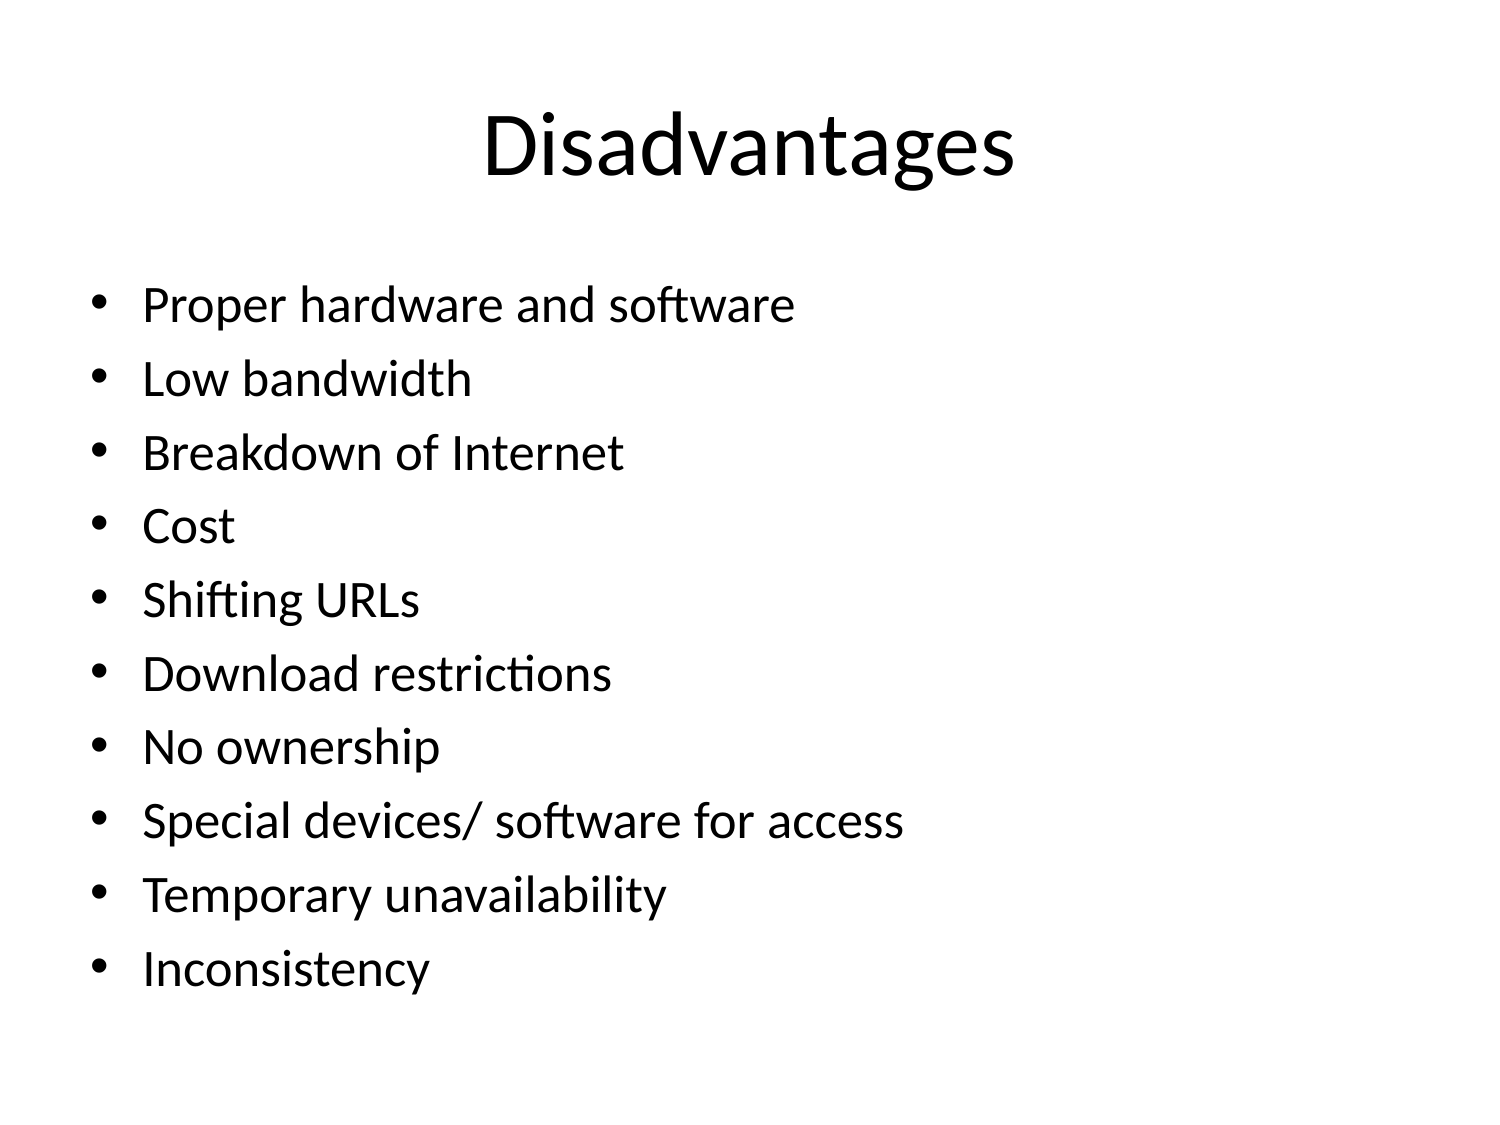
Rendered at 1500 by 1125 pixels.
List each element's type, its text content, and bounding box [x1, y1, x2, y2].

title Disadvantages [75, 45, 1425, 233]
list Proper hardware and software Low bandwidth Breakdown of Internet Cost Shifting URLs Download restrictions No ownership Special devices/ software for access Temporary unavailability Inconsistency [75, 262, 1425, 1005]
